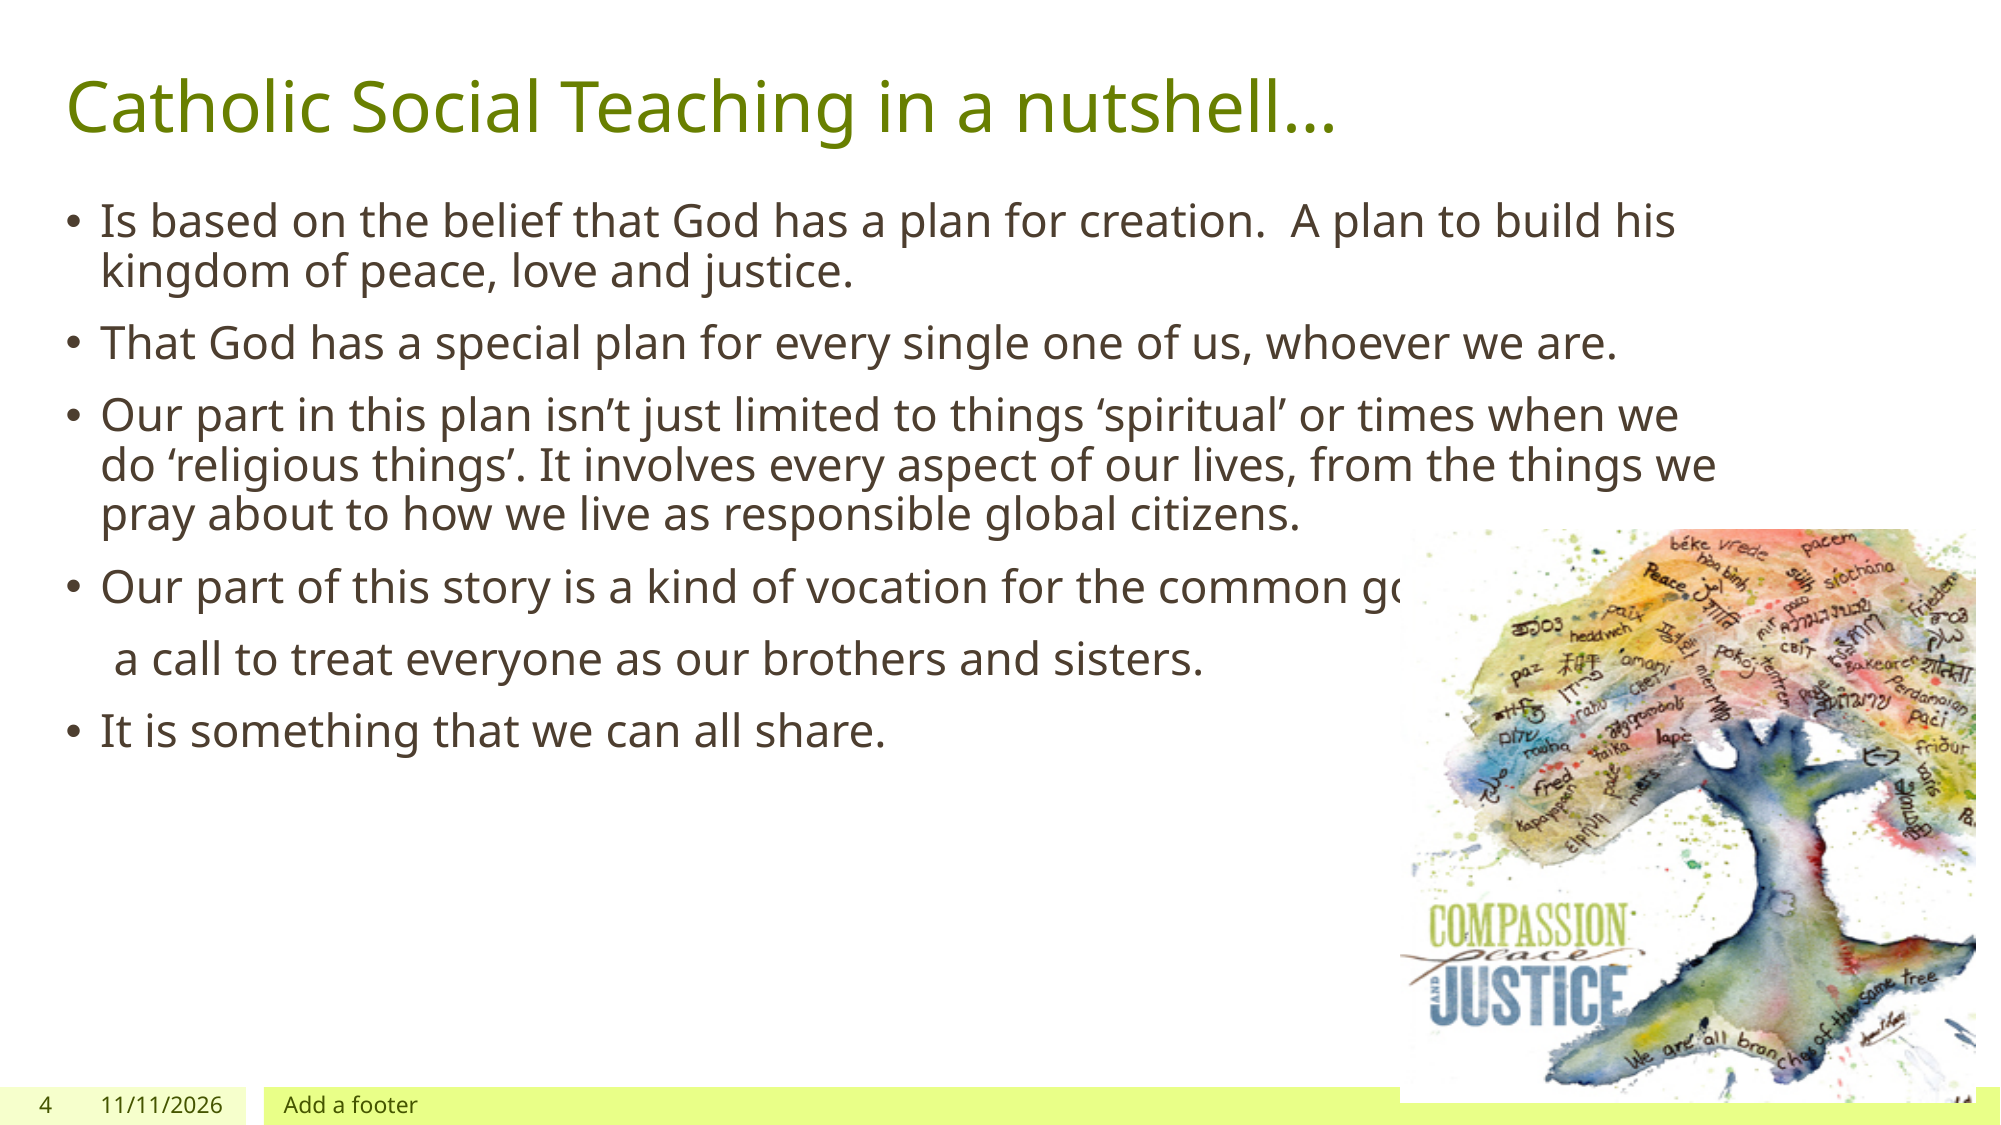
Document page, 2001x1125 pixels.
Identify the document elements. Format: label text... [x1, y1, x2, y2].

footer Add a footer [268, 1087, 1769, 1125]
title Catholic Social Teaching in a nutshell… [50, 45, 1769, 240]
slide_number 4 [0, 1087, 68, 1125]
picture [1400, 529, 1976, 1103]
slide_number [74, 1087, 239, 1125]
list Is based on the belief that God has a plan for creation. A plan to build his kingdom of peace, love and justice. That God has a special plan for every single one of us, whoever we are. Our part in this plan isn’t just limited to things ‘spiritual’ or times when we do ‘religious things’. It involves every aspect of our lives, from the things we pray about to how we live as responsible global citizens. Our part of this story is a kind of vocation for the common good, a call to treat everyone as our brothers and sisters. It is something that we can all share. [50, 190, 1745, 984]
